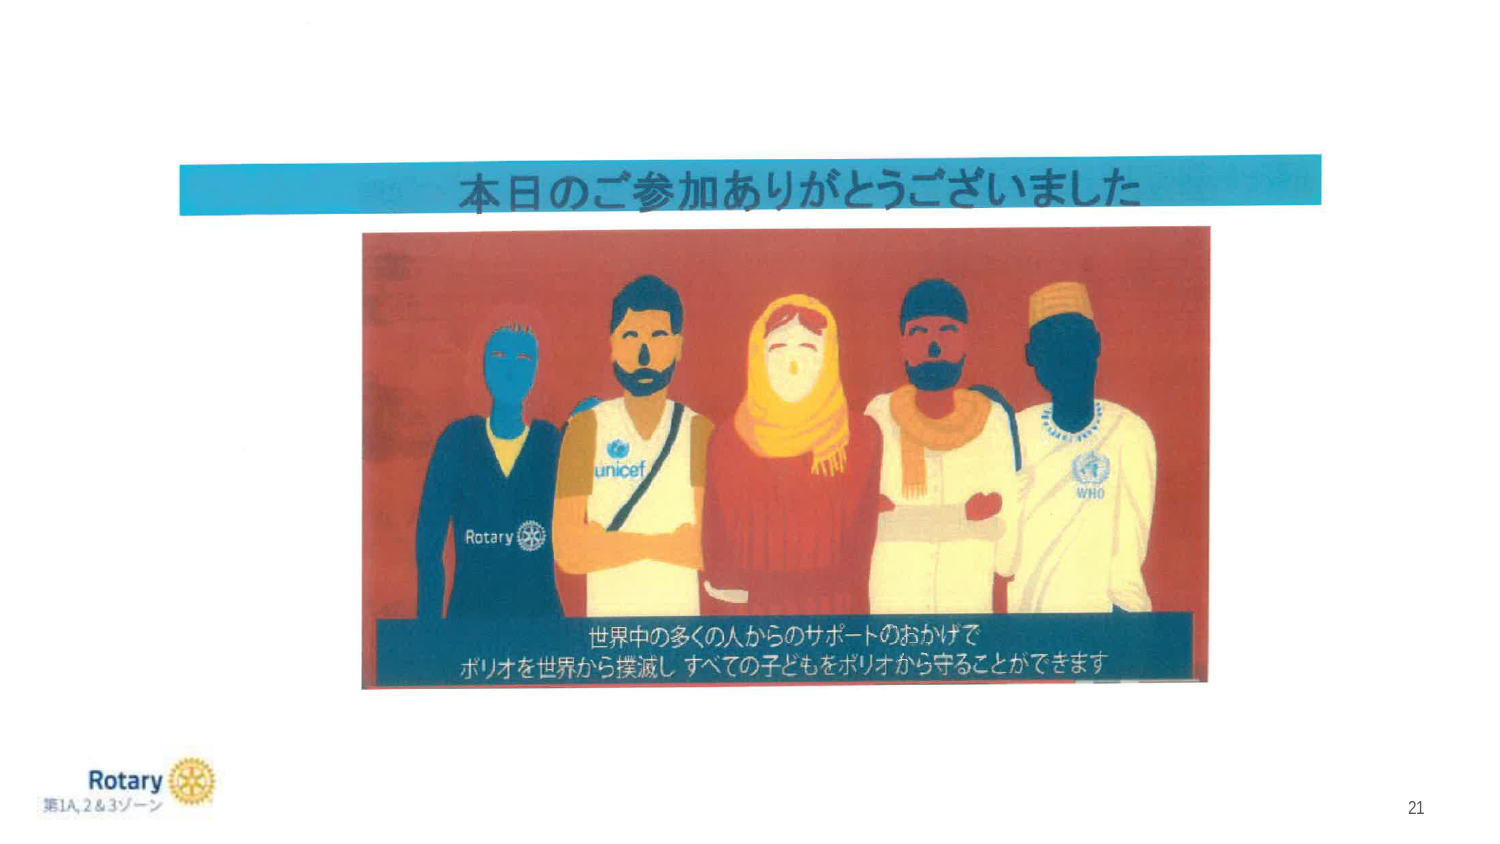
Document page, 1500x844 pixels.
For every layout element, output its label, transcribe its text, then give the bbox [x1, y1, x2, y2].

picture [163, 21, 1334, 712]
slide_number 21 [1401, 795, 1434, 822]
picture [37, 745, 225, 820]
